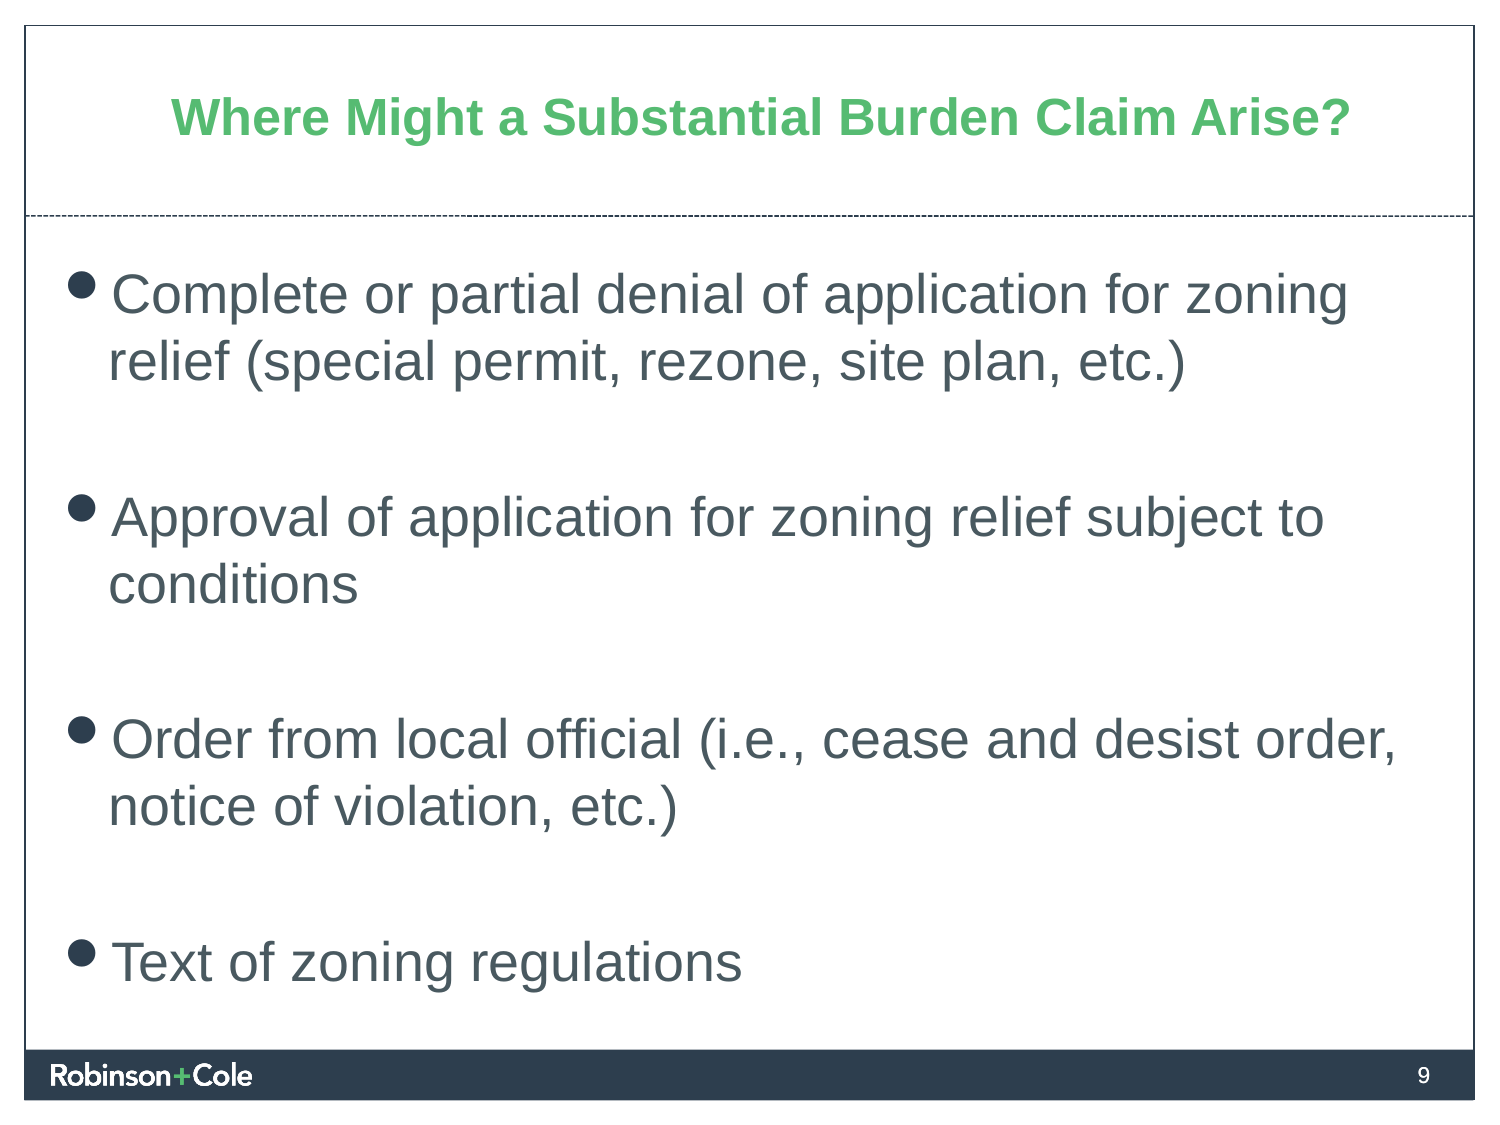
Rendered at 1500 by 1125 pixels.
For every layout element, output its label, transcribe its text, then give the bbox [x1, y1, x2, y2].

title Where Might a Substantial Burden Claim Arise? [150, 50, 1375, 180]
picture [51, 1062, 252, 1086]
list Complete or partial denial of application for zoning relief (special permit, rezone, site plan, etc.) Approval of application for zoning relief subject to conditions Order from local official (i.e., cease and desist order, notice of violation, etc.) Text of zoning regulations [49, 250, 1445, 1001]
